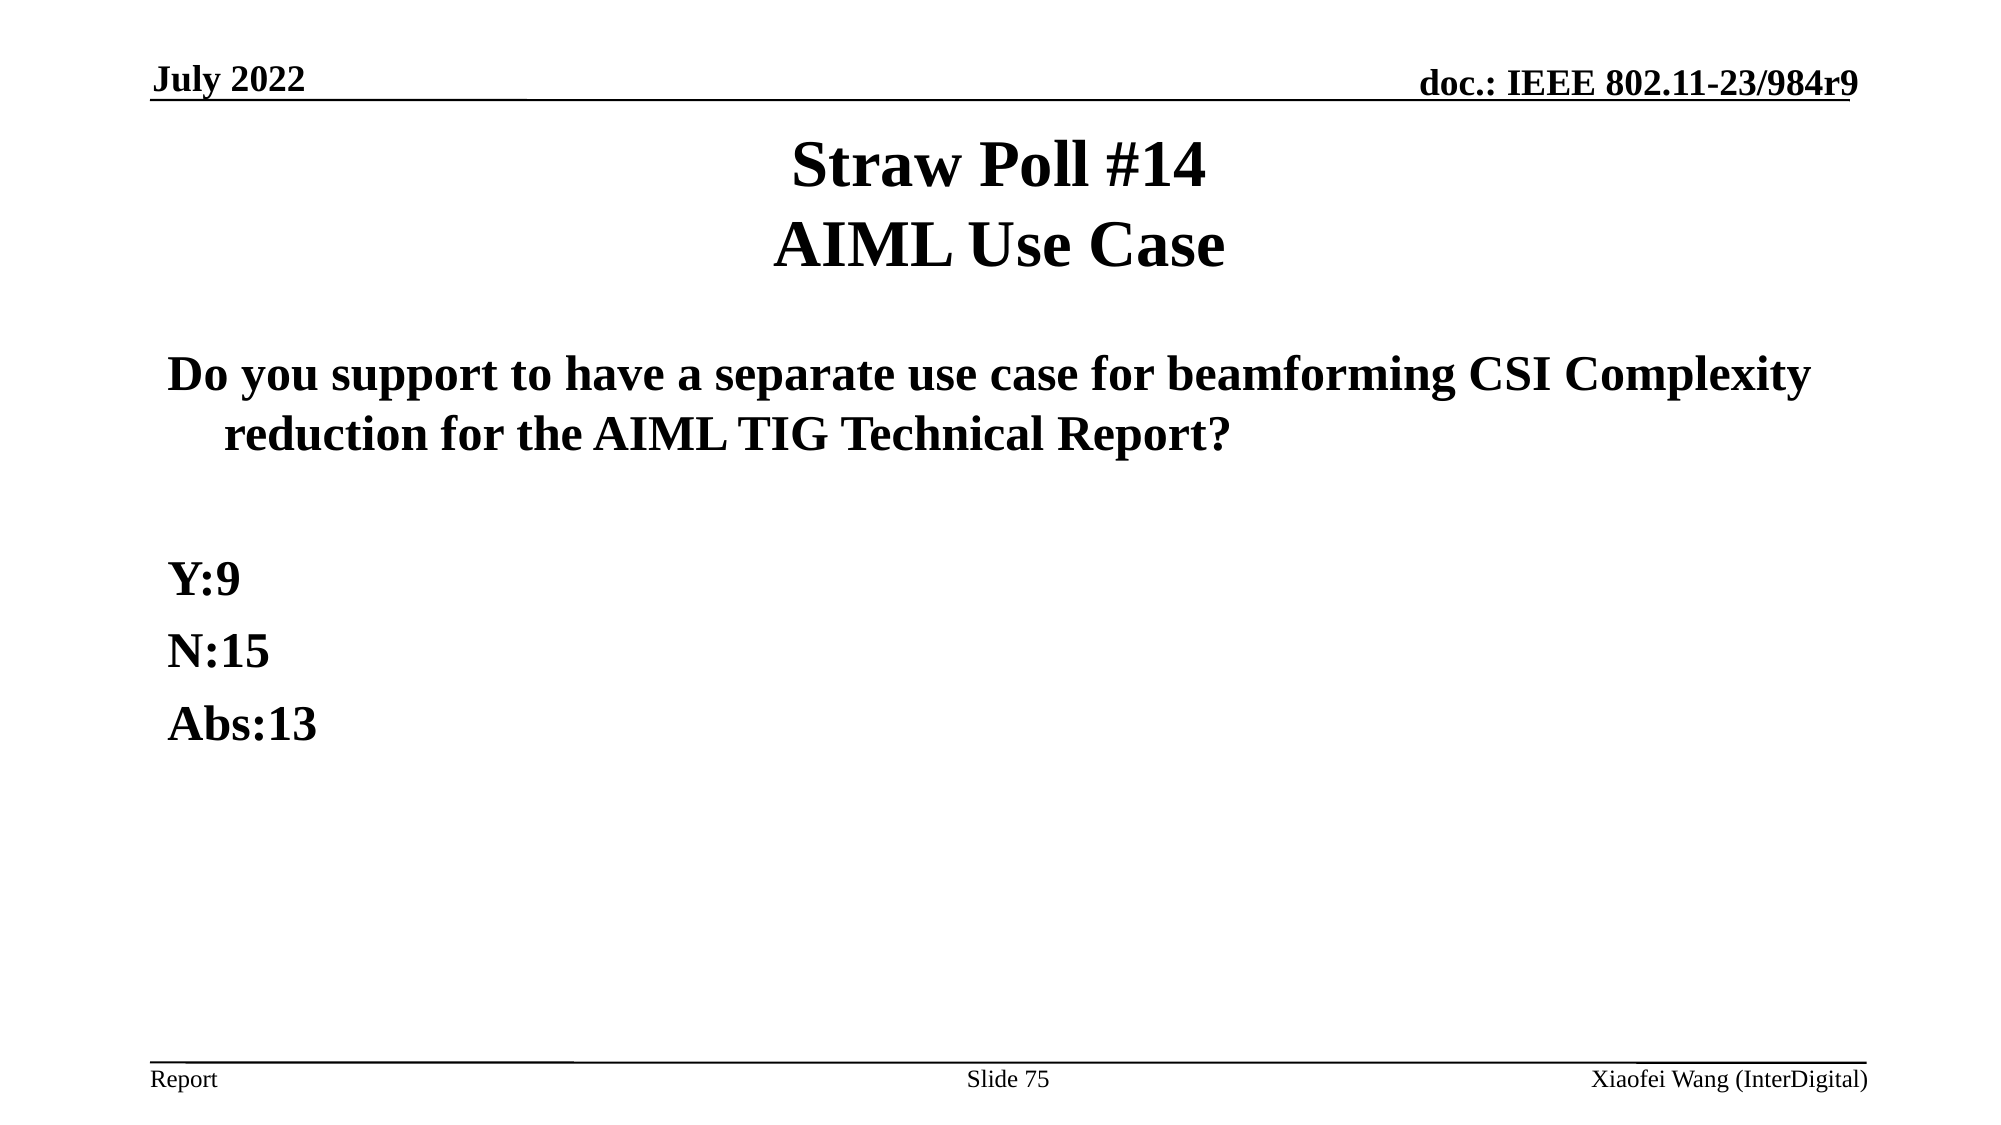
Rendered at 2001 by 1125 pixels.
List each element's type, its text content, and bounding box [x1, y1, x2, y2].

title Straw Poll #14 AIML Use Case [149, 112, 1850, 288]
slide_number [152, 54, 563, 100]
footer Xiaofei Wang (InterDigital) [1171, 1061, 1869, 1093]
slide_number Slide 75 [950, 1061, 1067, 1123]
list Do you support to have a separate use case for beamforming CSI Complexity reduction for the AIML TIG Technical Report? Y:9 N:15 Abs:13 [152, 332, 1853, 1008]
